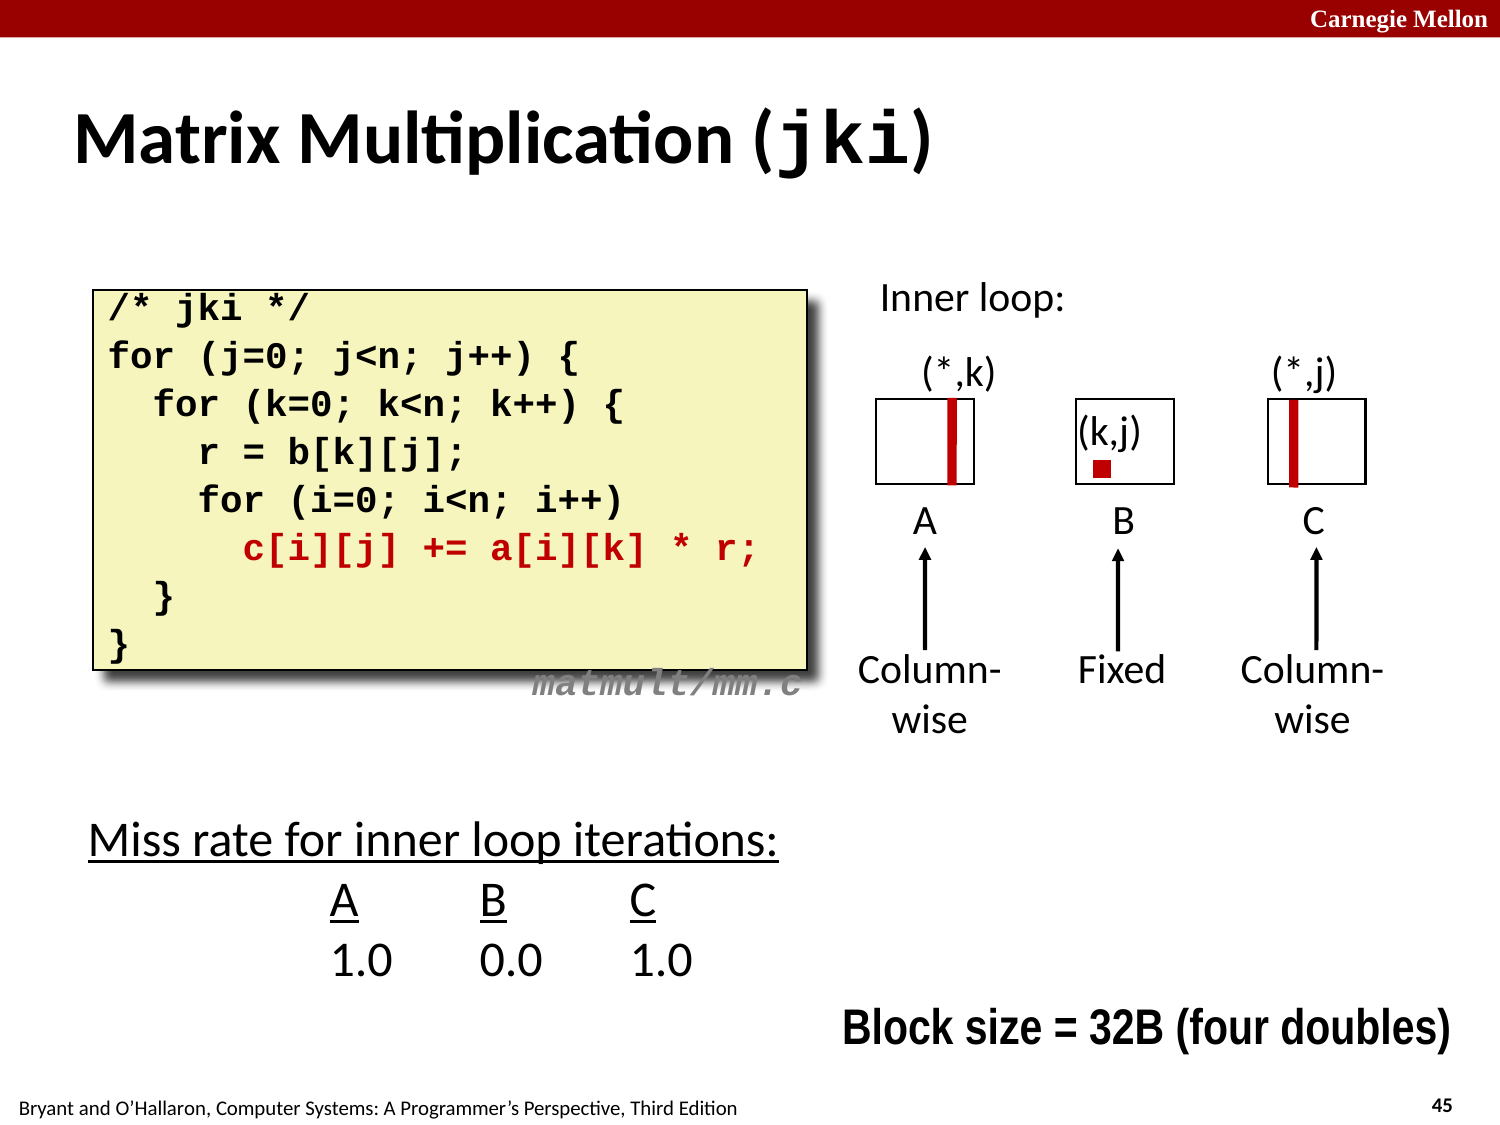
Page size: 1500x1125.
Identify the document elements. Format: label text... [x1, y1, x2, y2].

text_box /* jki */ for (j=0; j<n; j++) { for (k=0; k<n; k++) { r = b[k][j]; for (i=0; i<n; i++) c[i][j] += a[i][k] * r; } } [92, 289, 807, 670]
text_box B [1097, 485, 1151, 550]
text_box [1294, 398, 1366, 485]
text_box [953, 402, 974, 485]
text_box matmult/mm.c [518, 653, 818, 712]
text_box [918, 547, 932, 651]
text_box Block size = 32B (four doubles) [827, 986, 1488, 1062]
text_box Fixed [1062, 634, 1182, 699]
text_box Column- wise [1225, 634, 1400, 749]
text_box [1111, 548, 1125, 652]
text_box [1075, 398, 1174, 485]
text_box [1267, 402, 1293, 485]
title Matrix Multiplication (jki) [58, 71, 1305, 197]
text_box Miss rate for inner loop iterations: A B C 1.0 0.0 1.0 [72, 798, 974, 1000]
text_box (*,k) [906, 337, 1012, 402]
text_box (k,j) [1062, 396, 1158, 461]
text_box (*,j) [1256, 337, 1353, 402]
text_box [1097, 464, 1107, 473]
text_box A [898, 485, 953, 550]
text_box C [1287, 485, 1340, 550]
text_box Column- wise [842, 634, 1017, 749]
text_box [1310, 547, 1323, 651]
text_box [875, 398, 952, 485]
text_box Inner loop: [864, 262, 1081, 327]
